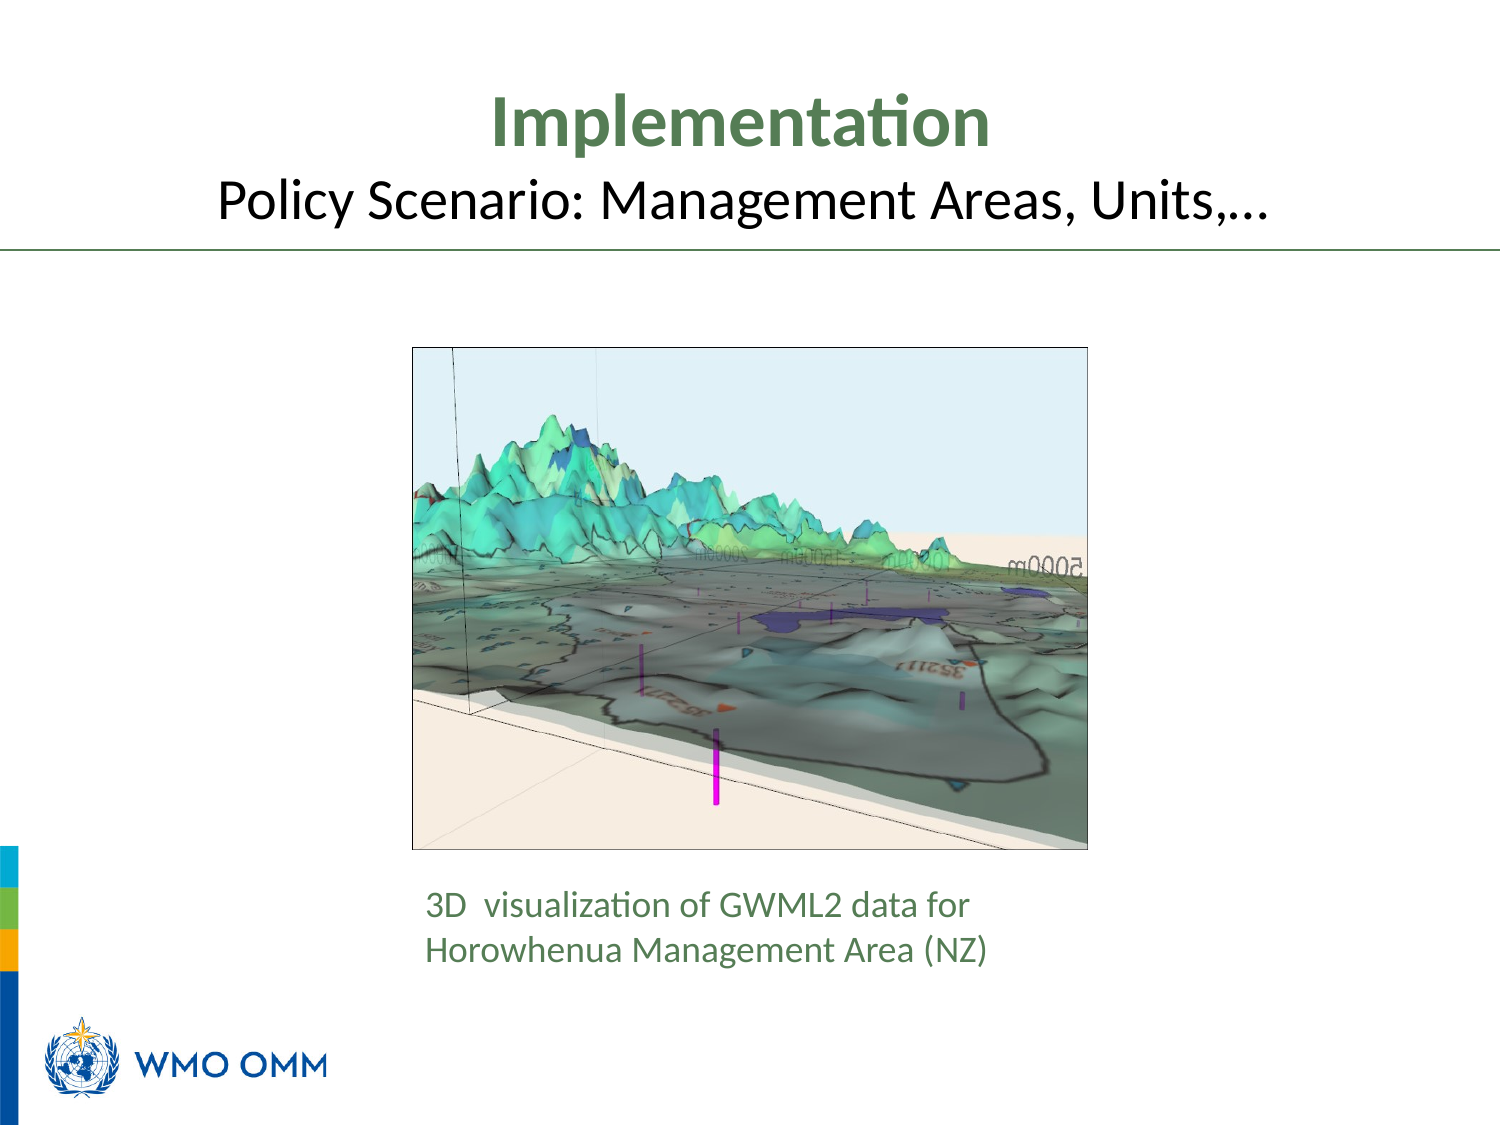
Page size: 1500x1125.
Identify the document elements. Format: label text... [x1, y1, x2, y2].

picture [412, 346, 1088, 851]
picture [0, 845, 327, 1125]
text_box 3D visualization of GWML2 data for Horowhenua Management Area (NZ) [410, 872, 1088, 978]
text_box Implementation Policy Scenario: Management Areas, Units,… [0, 64, 1500, 238]
